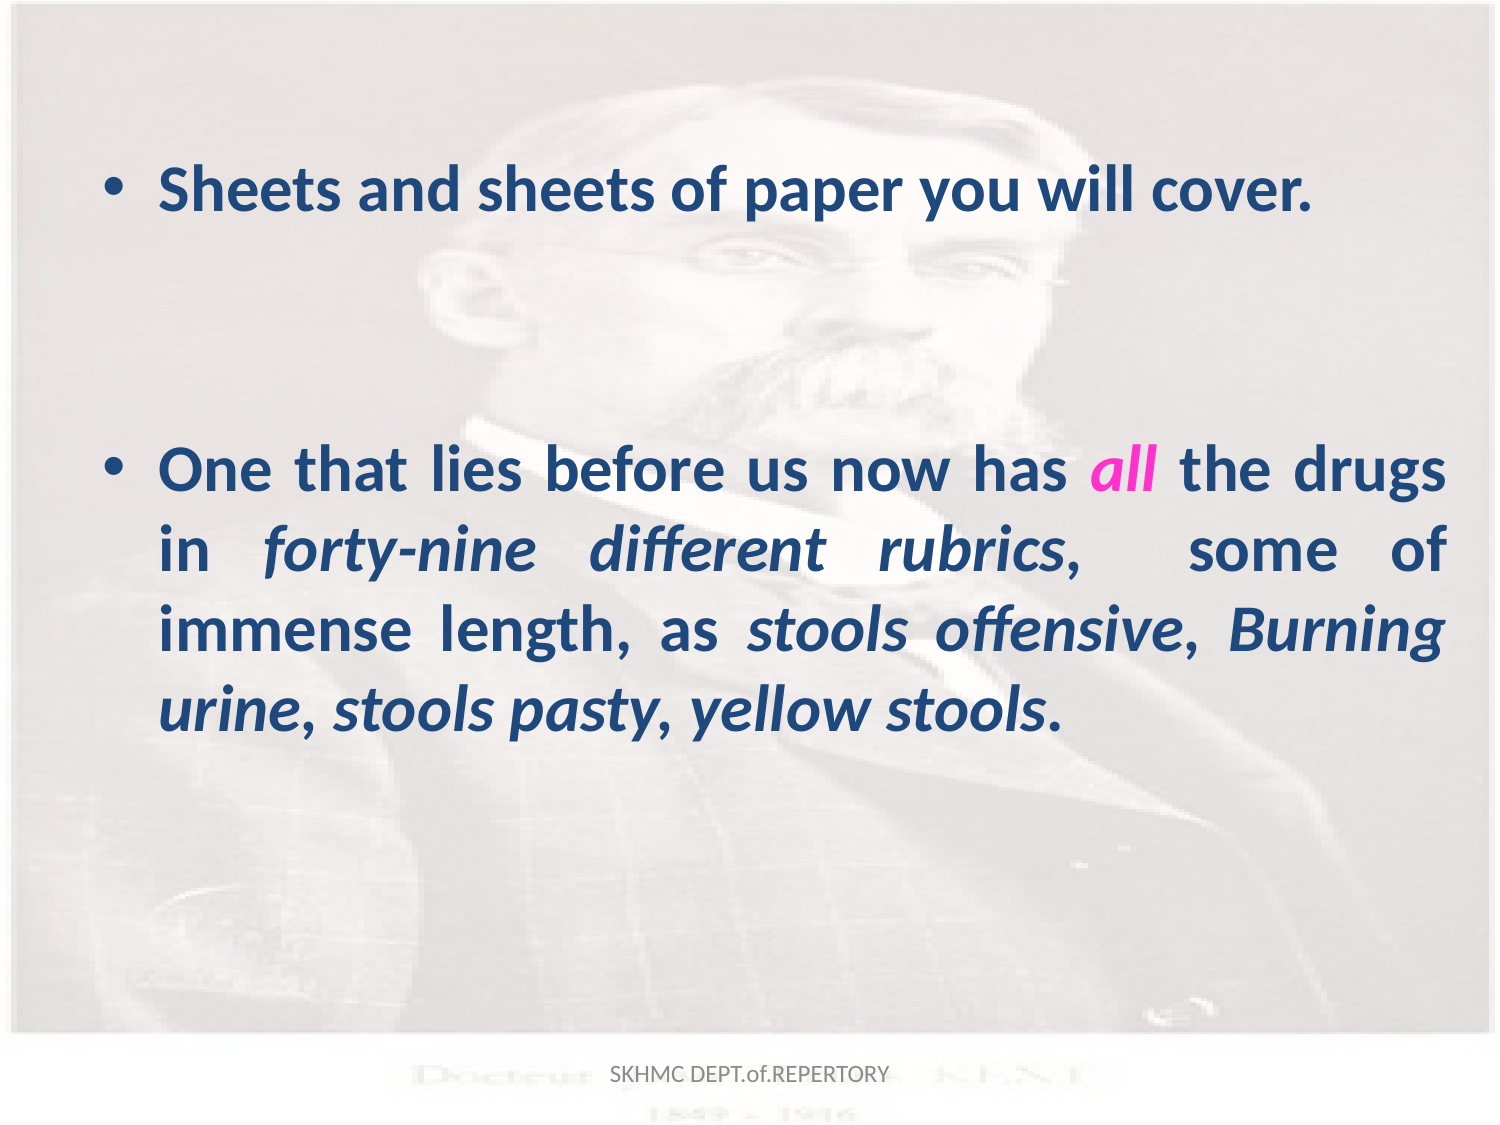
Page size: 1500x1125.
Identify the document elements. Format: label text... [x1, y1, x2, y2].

list Sheets and sheets of paper you will cover. One that lies before us now has all the drugs in forty-nine different rubrics, some of immense length, as stools offensive, Burning urine, stools pasty, yellow stools. [87, 137, 1463, 900]
footer SKHMC DEPT.of.REPERTORY [512, 1042, 988, 1103]
